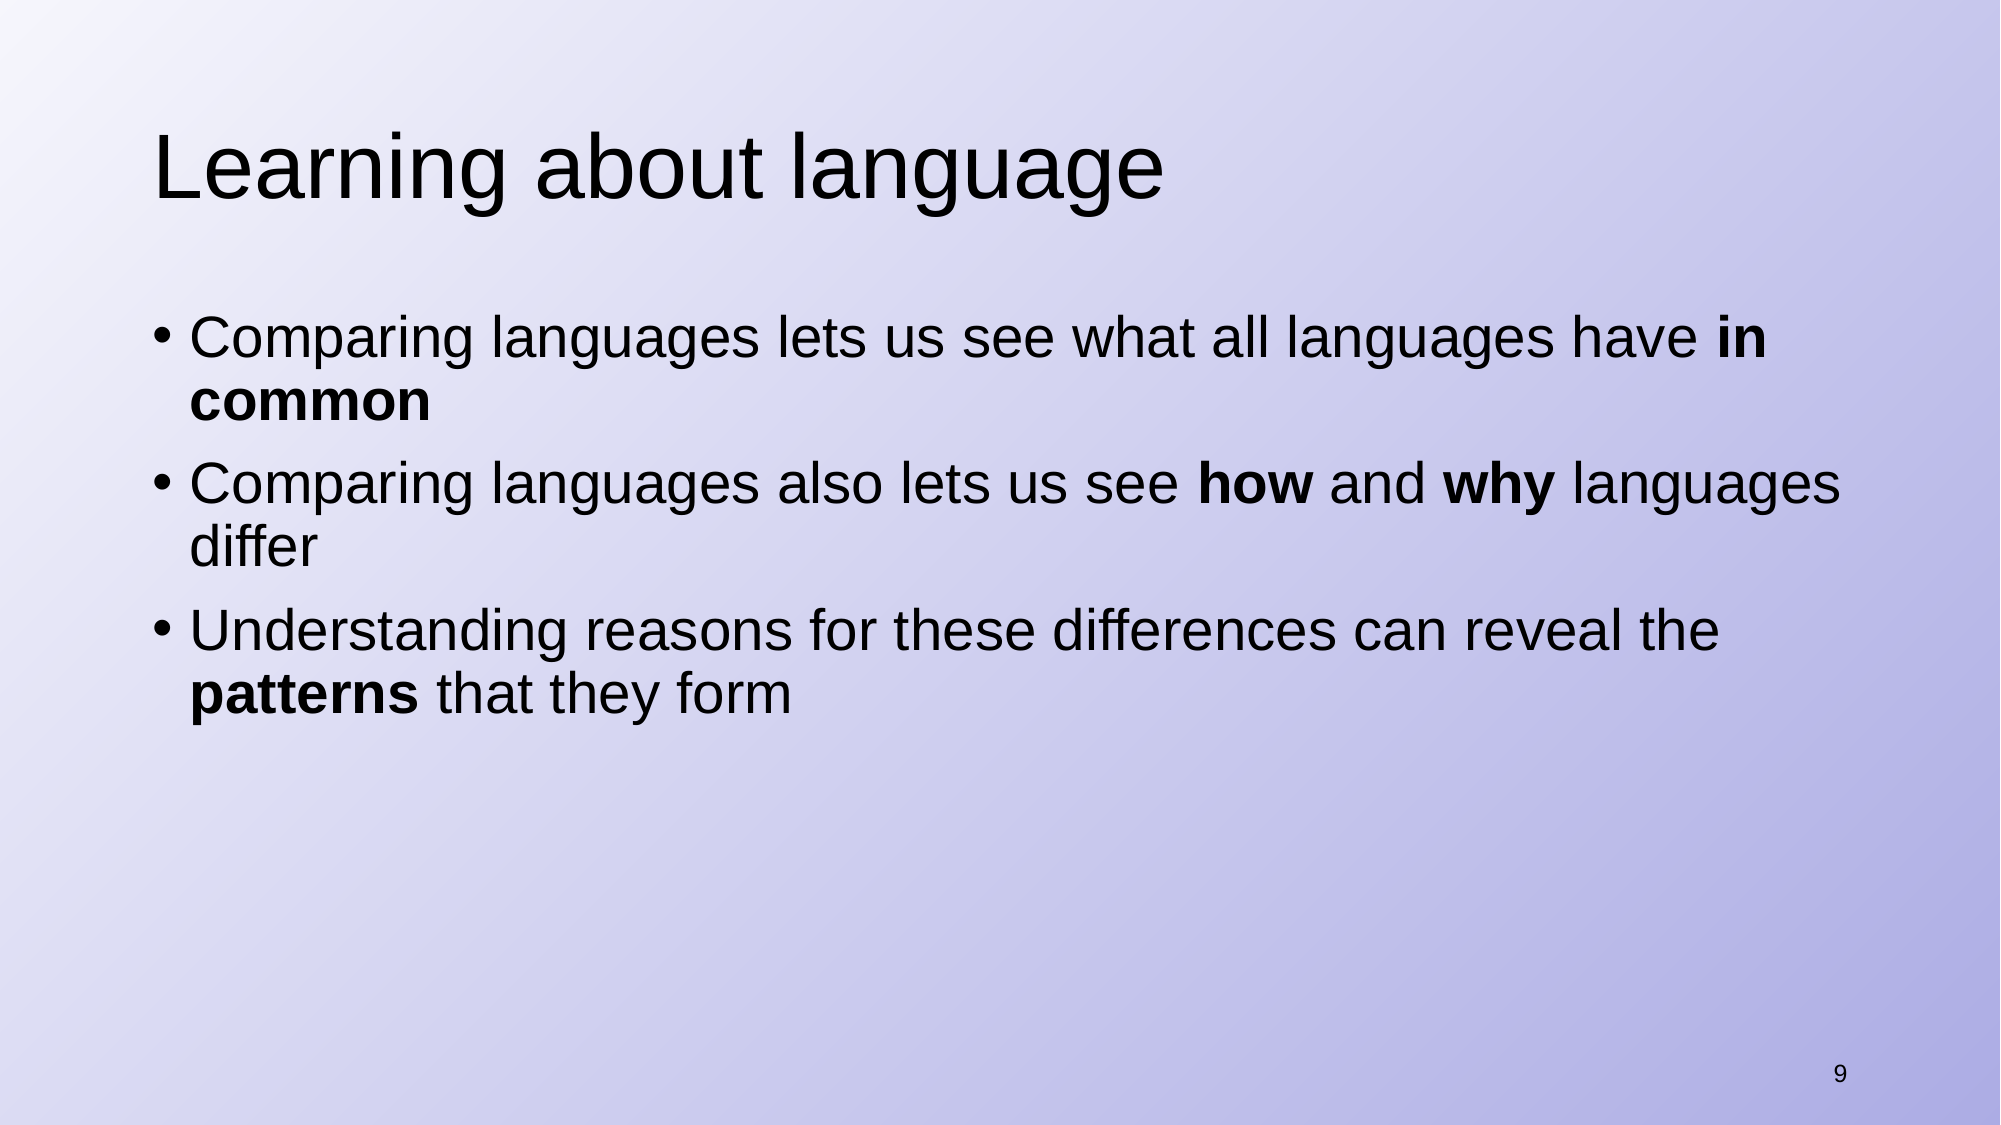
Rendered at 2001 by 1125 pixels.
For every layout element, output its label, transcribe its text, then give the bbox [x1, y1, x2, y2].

slide_number 9 [1412, 1042, 1863, 1103]
title Learning about language [137, 59, 1863, 278]
list Comparing languages lets us see what all languages have in common Comparing languages also lets us see how and why languages differ Understanding reasons for these differences can reveal the patterns that they form [137, 299, 1863, 1014]
